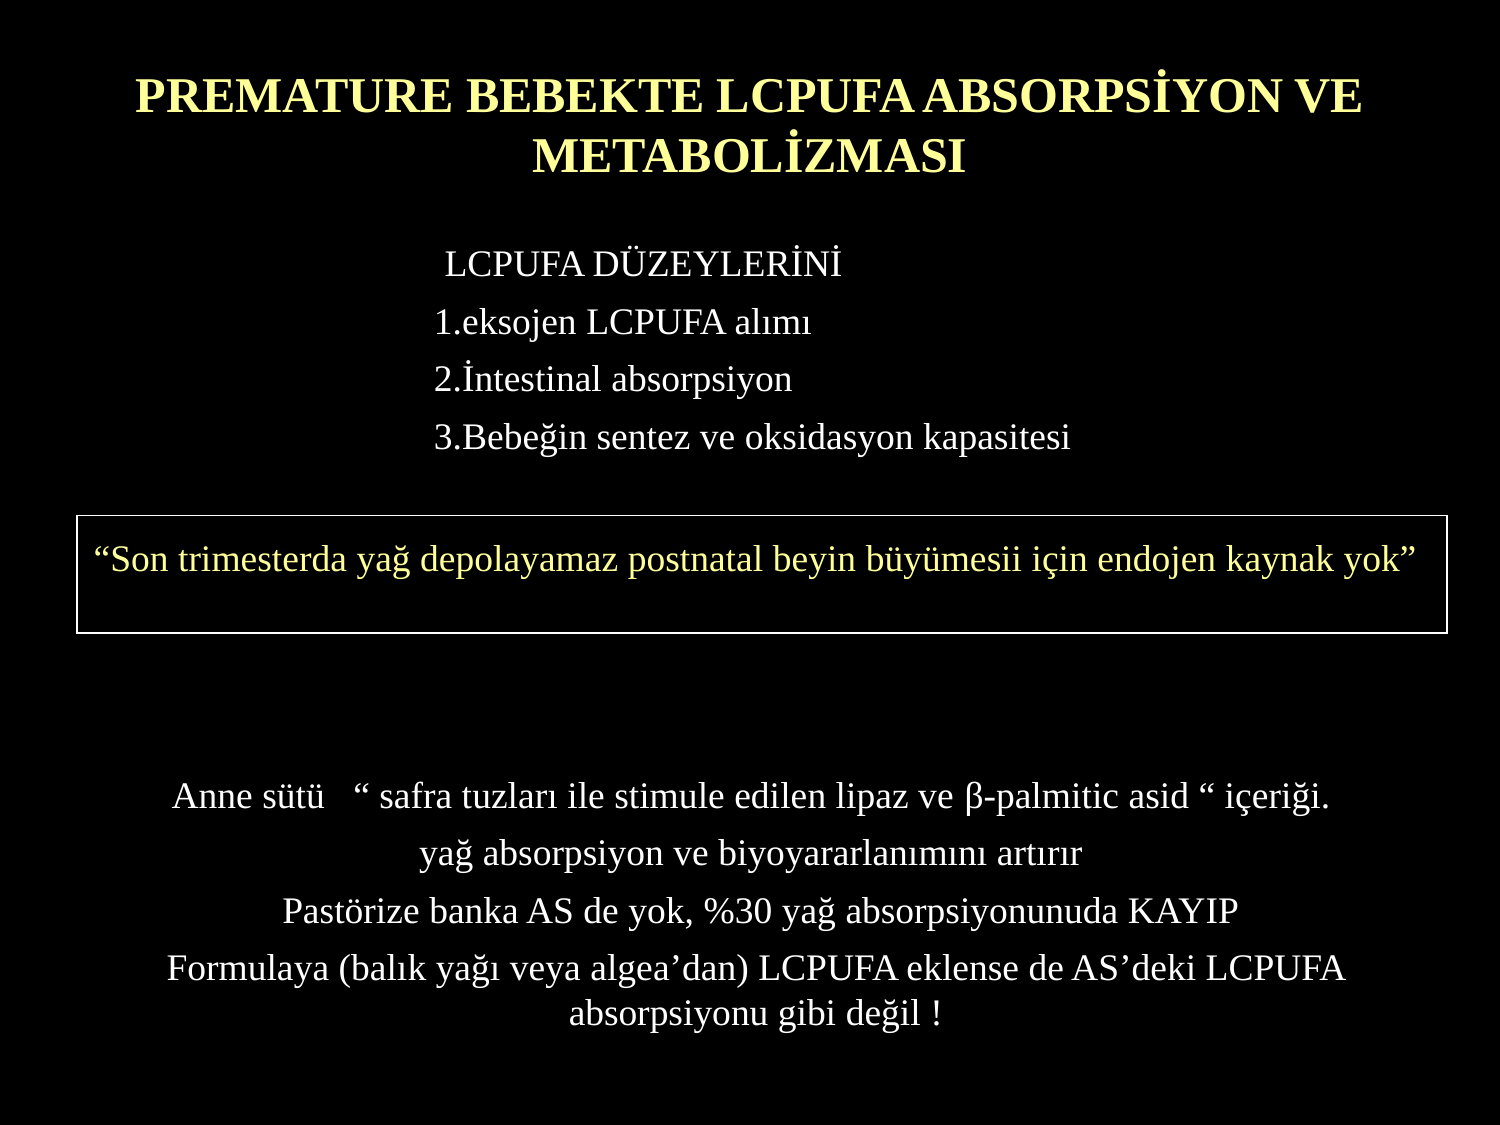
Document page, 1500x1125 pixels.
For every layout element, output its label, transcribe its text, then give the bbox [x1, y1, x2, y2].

text_box Anne sütü “ safra tuzları ile stimule edilen lipaz ve β-palmitic asid “ içeriği. yağ absorpsiyon ve biyoyararlanımını artırır Pastörize banka AS de yok, %30 yağ absorpsiyonunuda KAYIP Formulaya (balık yağı veya algea’dan) LCPUFA eklense de AS’deki LCPUFA absorpsiyonu gibi değil ! [112, 763, 1400, 1041]
text_box PREMATURE BEBEKTE LCPUFA ABSORPSİYON VE METABOLİZMASI [0, 54, 1500, 190]
text_box “Son trimesterda yağ depolayamaz postnatal beyin büyümesii için endojen kaynak yok” [53, 527, 1459, 645]
text_box [76, 515, 1447, 634]
text_box LCPUFA DÜZEYLERİNİ 1.eksojen LCPUFA alımı 2.İntestinal absorpsiyon 3.Bebeğin sentez ve oksidasyon kapasitesi [419, 231, 1187, 464]
